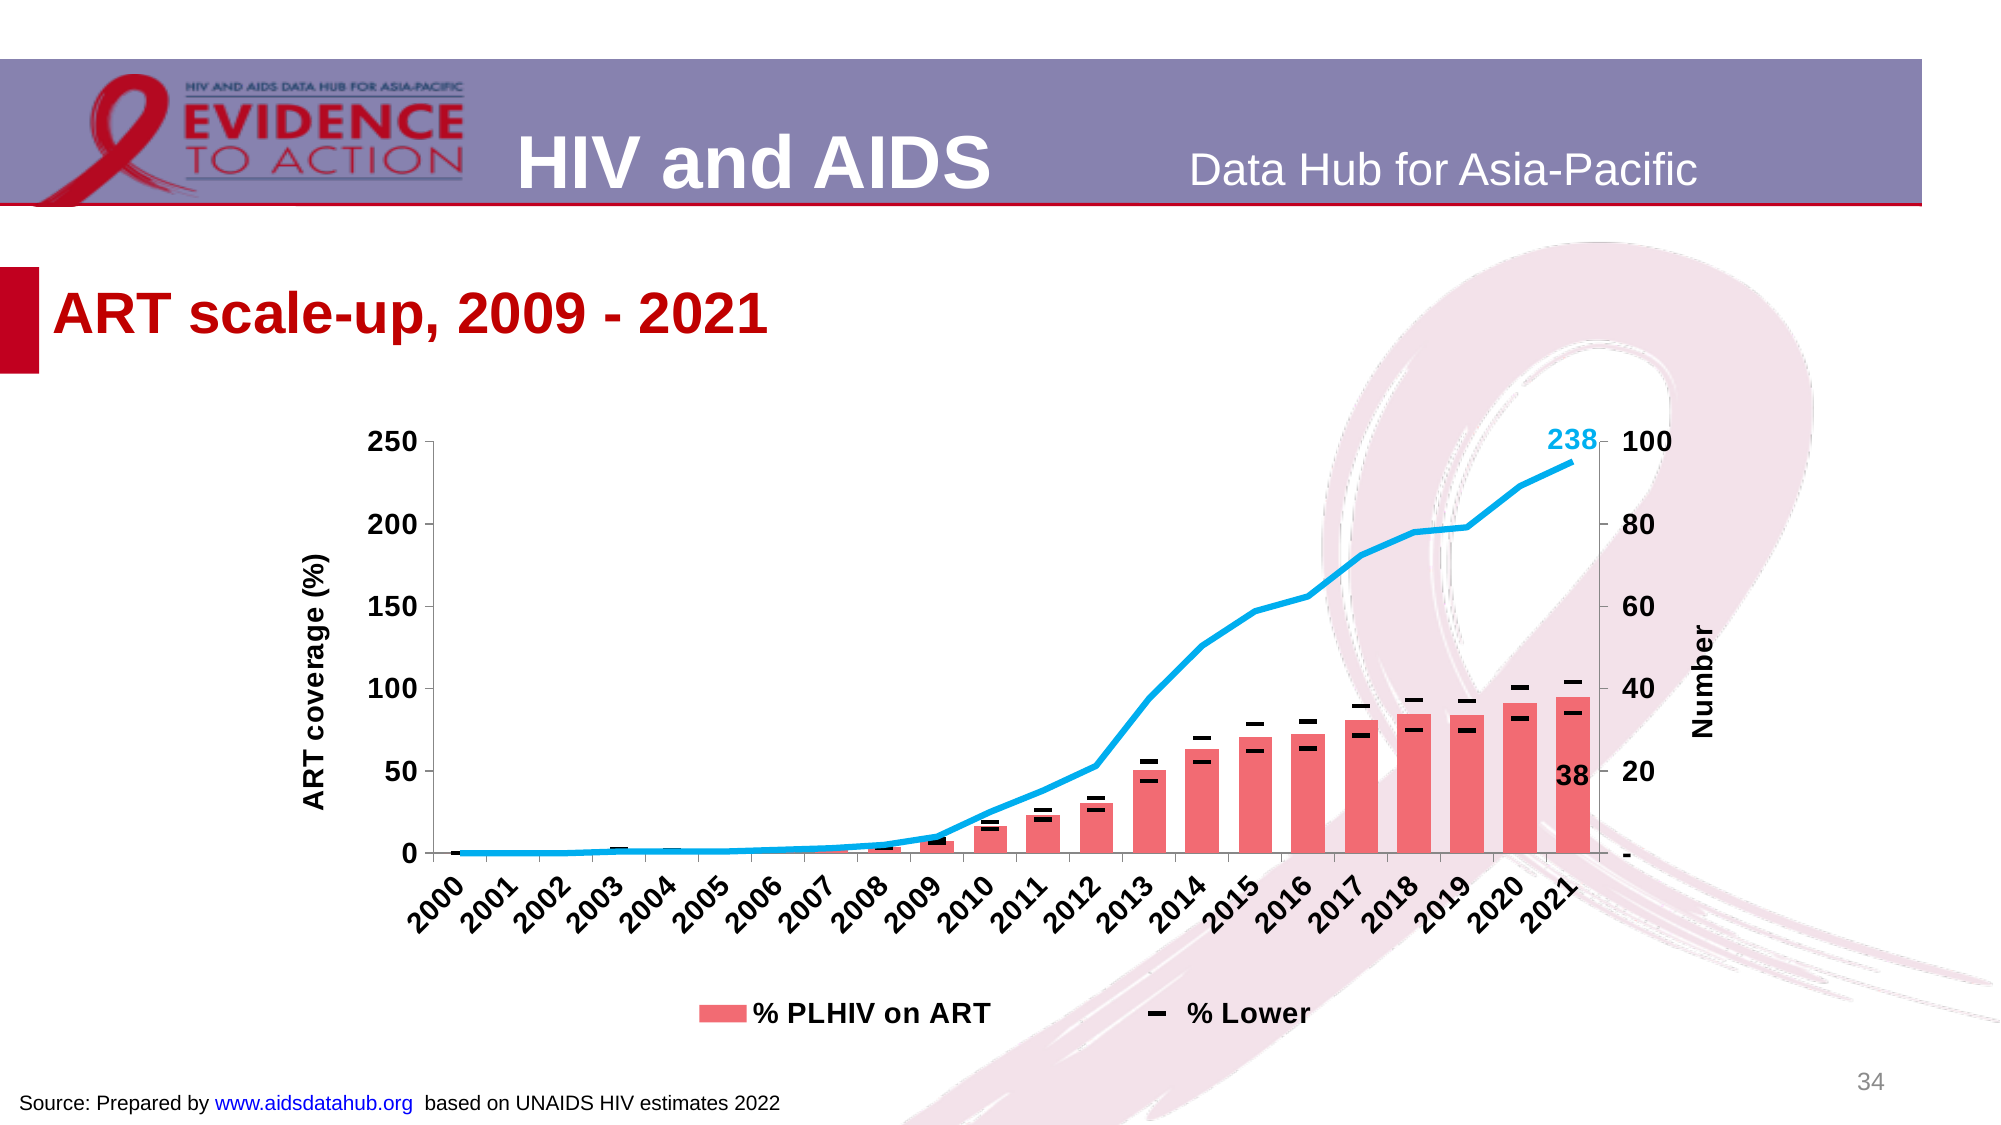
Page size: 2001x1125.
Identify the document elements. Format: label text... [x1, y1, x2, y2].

title ART scale-up, 2009 - 2021 [37, 267, 1876, 351]
picture [706, 181, 2000, 1125]
text_box Source: Prepared by www.aidsdatahub.org based on UNAIDS HIV estimates 2022 [0, 1080, 1816, 1125]
chart [272, 380, 1728, 1087]
slide_number 34 [1781, 1042, 1900, 1103]
picture [11, 74, 469, 207]
